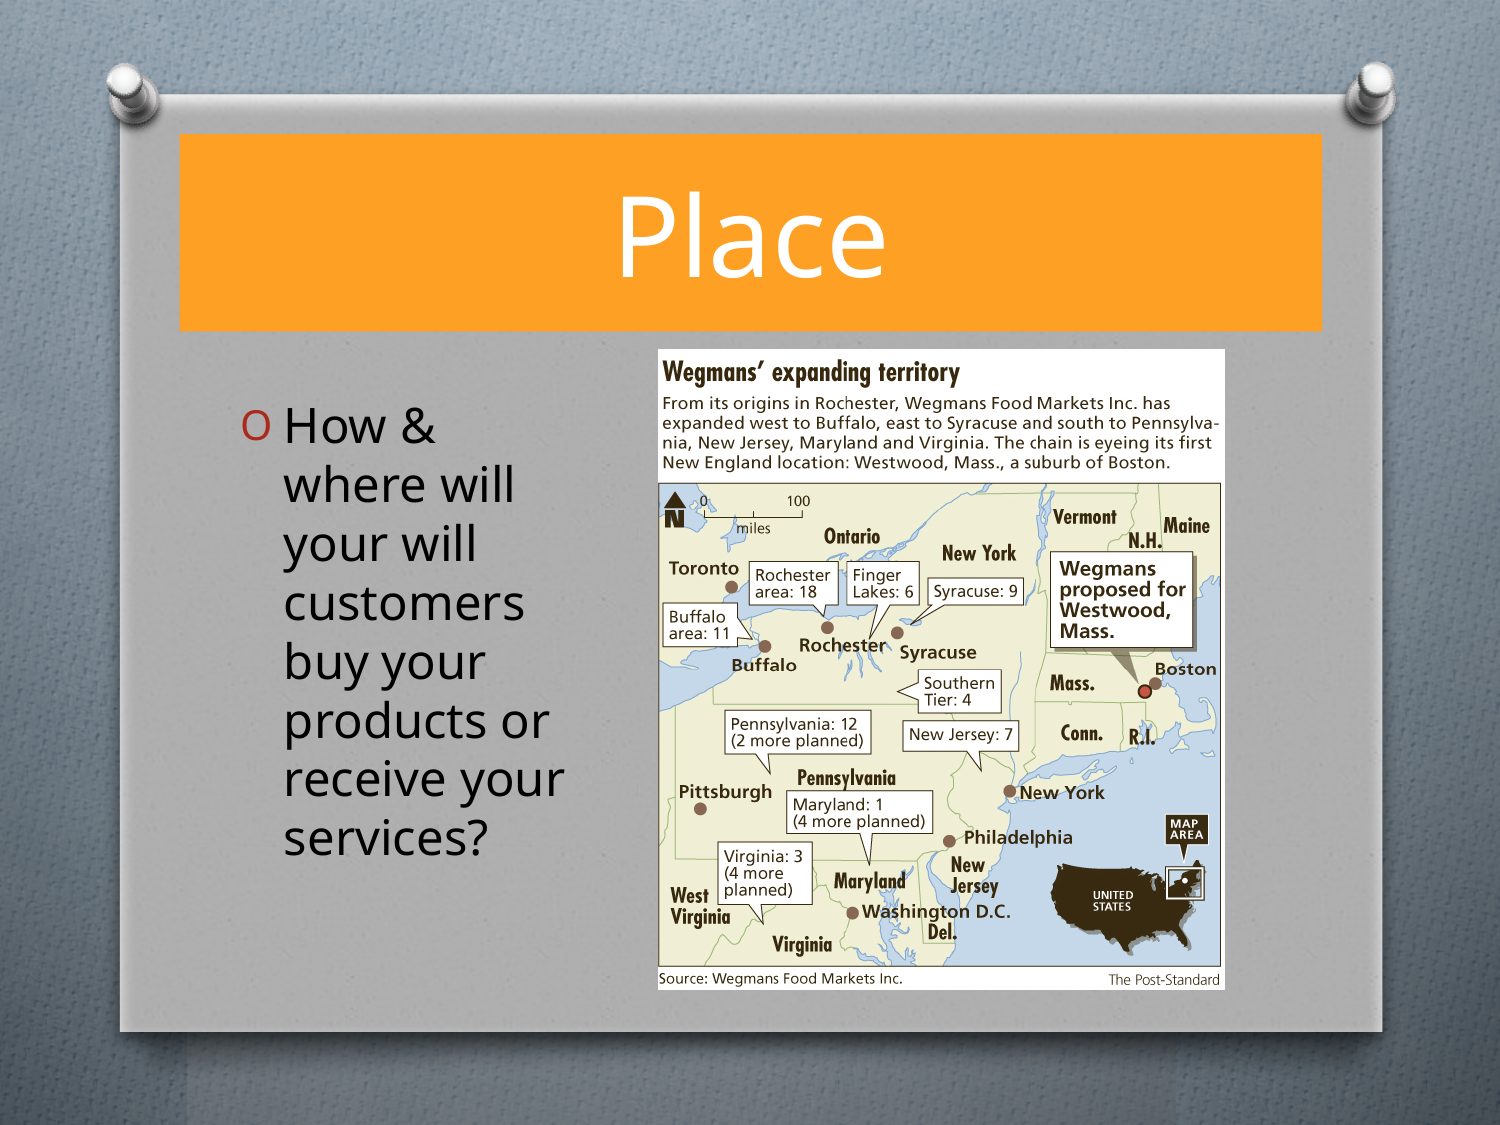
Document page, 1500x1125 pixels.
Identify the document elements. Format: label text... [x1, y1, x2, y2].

picture [1317, 35, 1439, 156]
picture [658, 349, 1225, 991]
picture [75, 29, 198, 153]
title Place [179, 134, 1323, 332]
list How & where will your will customers buy your products or receive your services? [225, 387, 588, 925]
